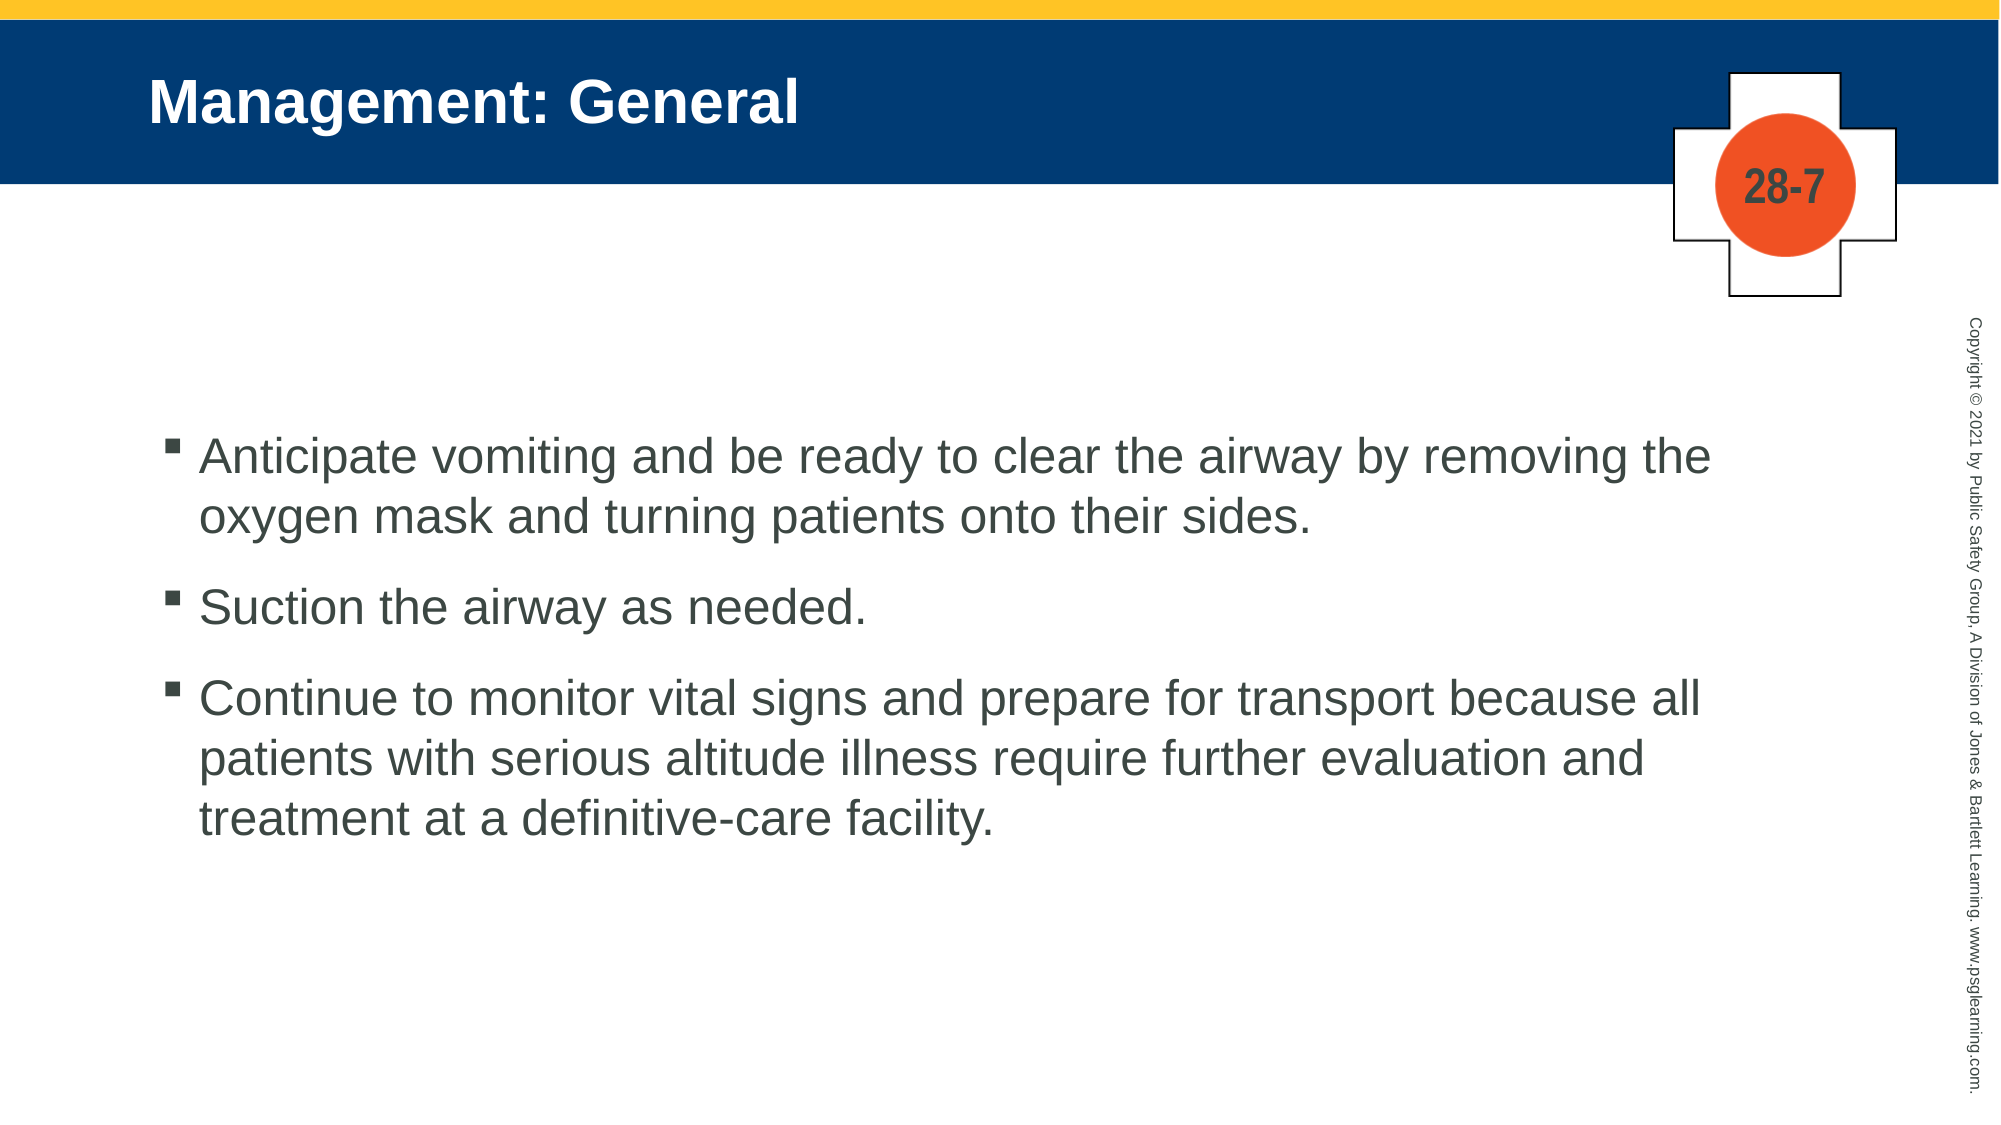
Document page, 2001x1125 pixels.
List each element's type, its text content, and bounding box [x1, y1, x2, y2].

title Management: General [0, 19, 1999, 185]
picture [1673, 72, 1897, 297]
list Anticipate vomiting and be ready to clear the airway by removing the oxygen mask and turning patients onto their sides. Suction the airway as needed. Continue to monitor vital signs and prepare for transport because all patients with serious altitude illness require further evaluation and treatment at a definitive-care facility. [146, 415, 1859, 1016]
